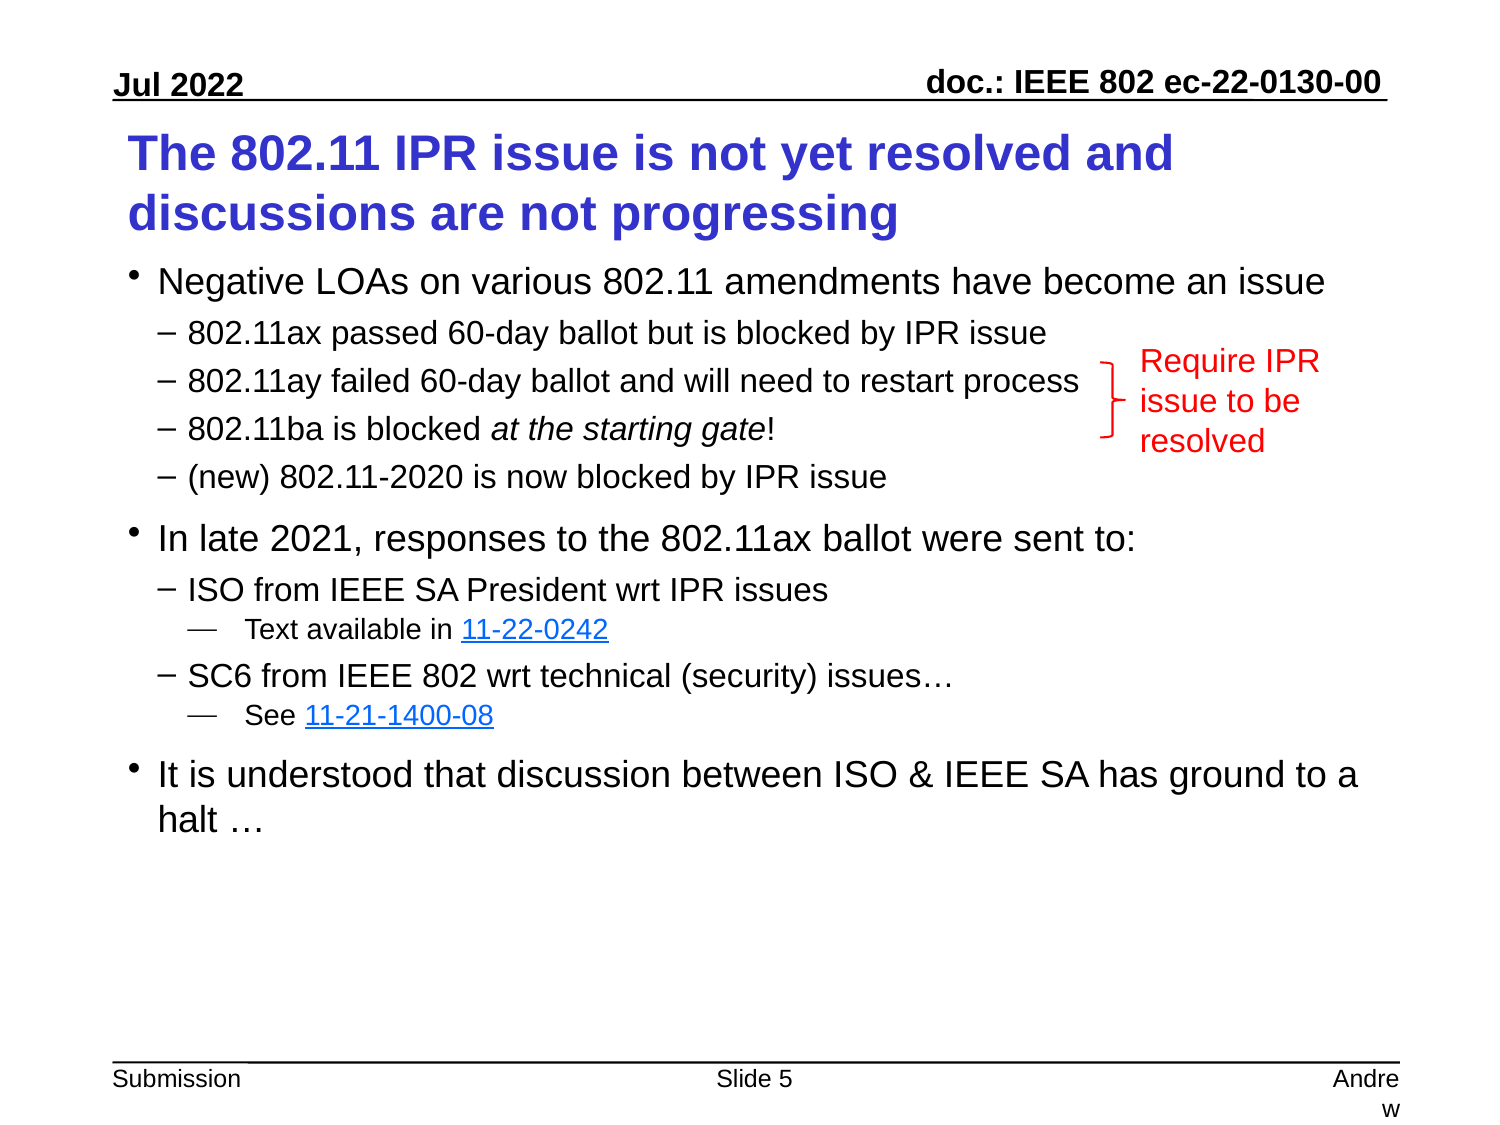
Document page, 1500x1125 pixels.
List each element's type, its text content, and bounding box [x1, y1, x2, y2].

text_box Require IPR issue to be resolved [1125, 331, 1375, 467]
text_box [1100, 362, 1125, 438]
list Negative LOAs on various 802.11 amendments have become an issue 802.11ax passed 60-day ballot but is blocked by IPR issue 802.11ay failed 60-day ballot and will need to restart process 802.11ba is blocked at the starting gate! (new) 802.11-2020 is now blocked by IPR issue In late 2021, responses to the 802.11ax ballot were sent to: ISO from IEEE SA President wrt IPR issues Text available in 11-22-0242 SC6 from IEEE 802 wrt technical (security) issues… See 11-21-1400-08 It is understood that discussion between ISO & IEEE SA has ground to a halt … [112, 249, 1388, 925]
title The 802.11 IPR issue is not yet resolved and discussions are not progressing [112, 112, 1388, 249]
slide_number Slide 5 [708, 1062, 802, 1093]
footer Andrew Myles, Cisco [1319, 1062, 1401, 1093]
